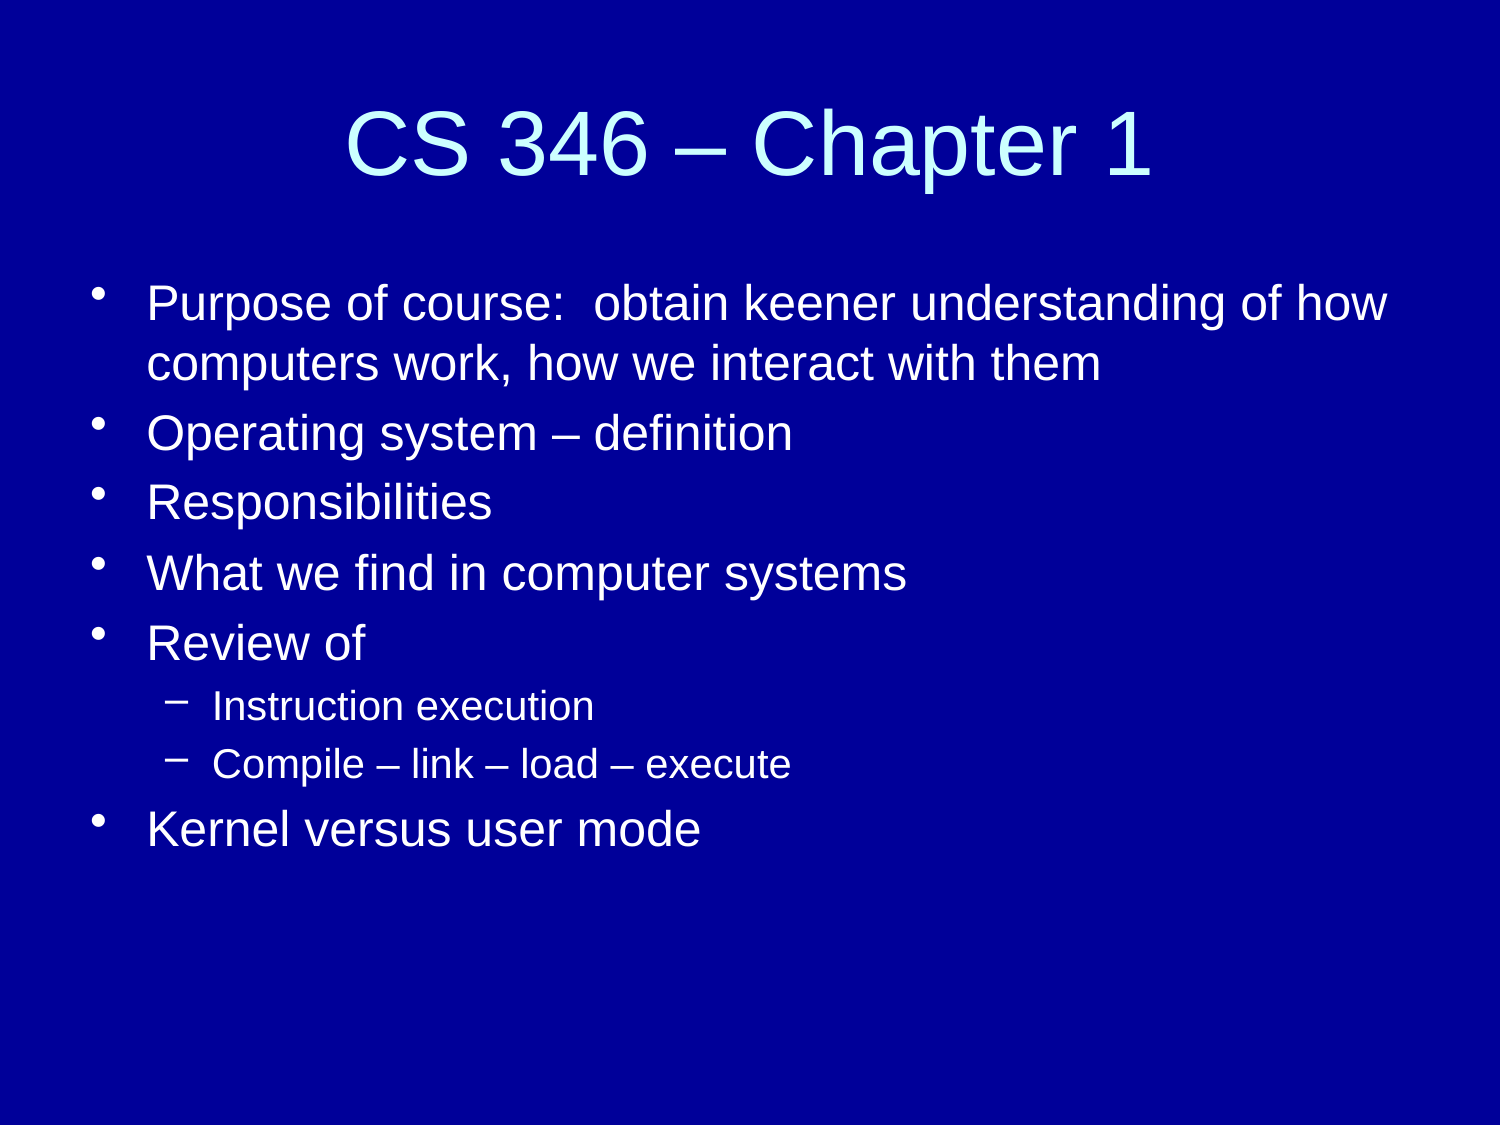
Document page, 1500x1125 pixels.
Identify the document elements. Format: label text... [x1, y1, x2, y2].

list Purpose of course: obtain keener understanding of how computers work, how we interact with them Operating system – definition Responsibilities What we find in computer systems Review of Instruction execution Compile – link – load – execute Kernel versus user mode [75, 262, 1425, 1005]
title CS 346 – Chapter 1 [75, 45, 1425, 233]
